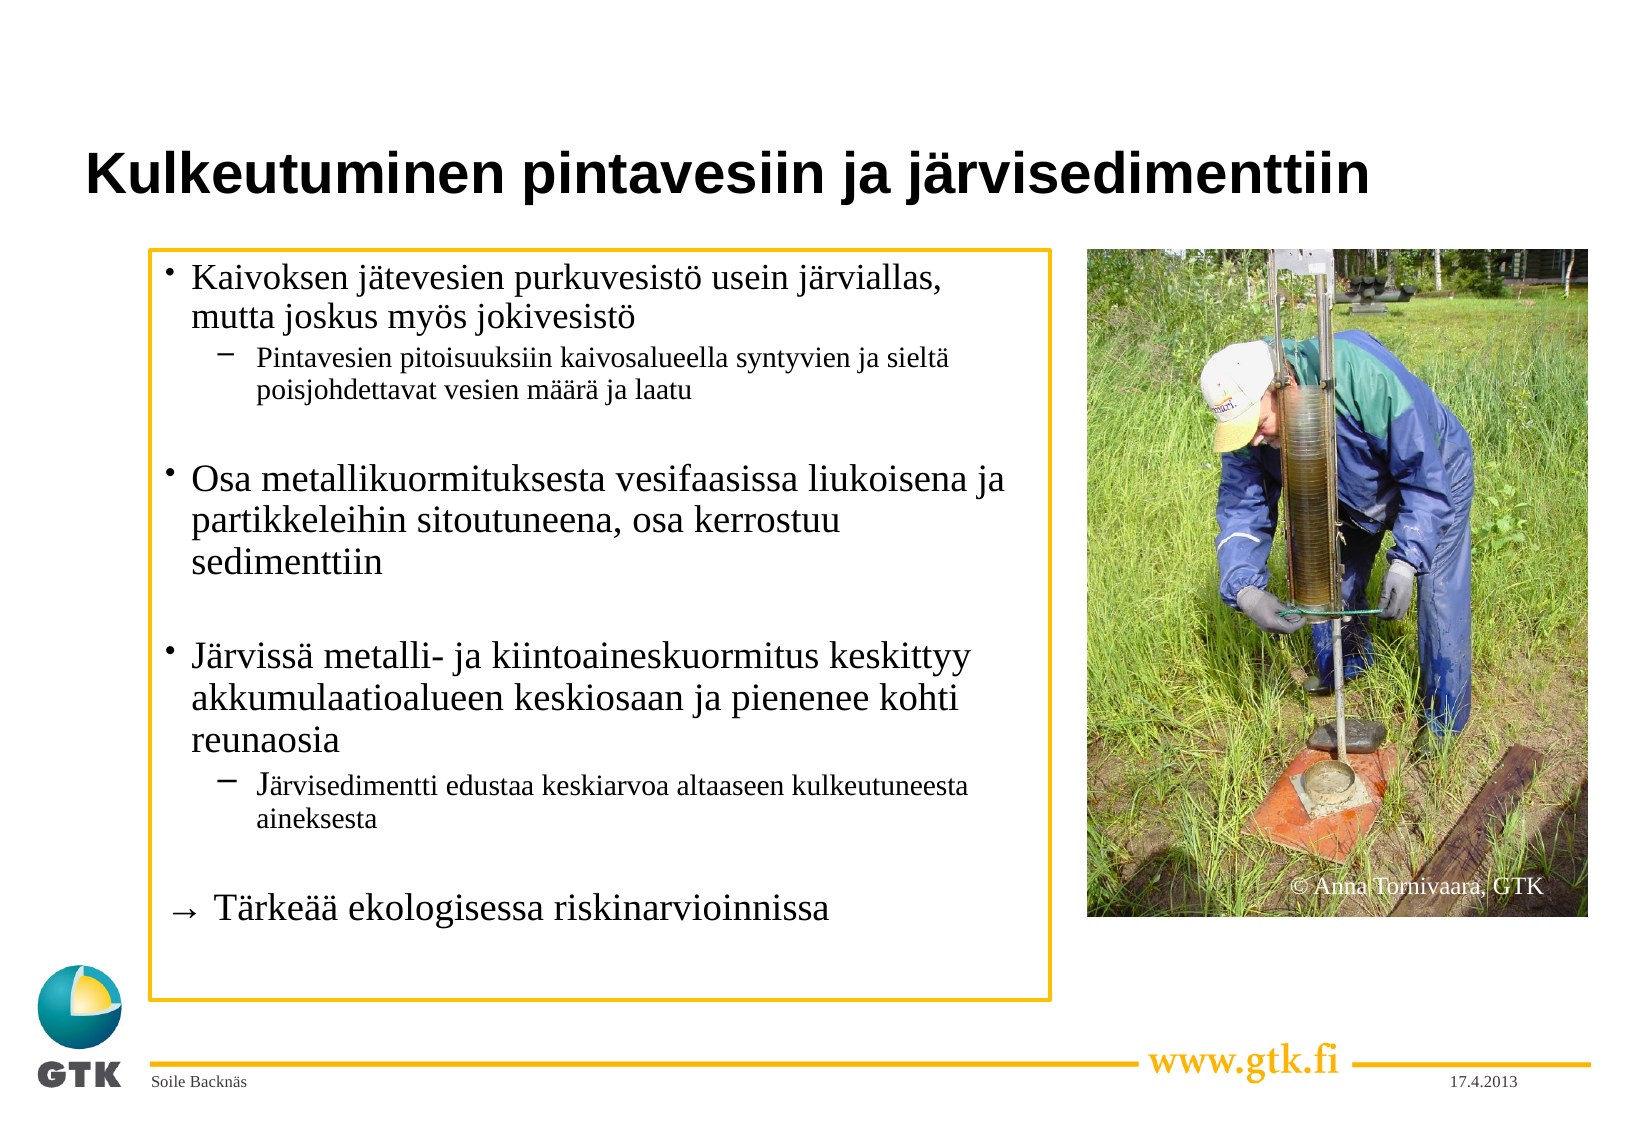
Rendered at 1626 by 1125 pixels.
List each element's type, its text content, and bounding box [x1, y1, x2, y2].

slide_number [1344, 1069, 1534, 1093]
picture [142, 1032, 1601, 1092]
title Kulkeutuminen pintavesiin ja järvisedimenttiin [70, 0, 1533, 213]
footer Soile Backnäs [135, 1069, 1144, 1093]
list Kaivoksen jätevesien purkuvesistö usein järviallas, mutta joskus myös jokivesistö Pintavesien pitoisuuksiin kaivosalueella syntyvien ja sieltä poisjohdettavat vesien määrä ja laatu Osa metallikuormituksesta vesifaasissa liukoisena ja partikkeleihin sitoutuneena, osa kerrostuu sedimenttiin Järvissä metalli- ja kiintoaineskuormitus keskittyy akkumulaatioalueen keskiosaan ja pienenee kohti reunaosia Järvisedimentti edustaa keskiarvoa altaaseen kulkeutuneesta aineksesta → Tärkeää ekologisessa riskinarvioinnissa [150, 249, 1050, 1000]
picture [1087, 249, 1588, 917]
picture [31, 952, 128, 1094]
